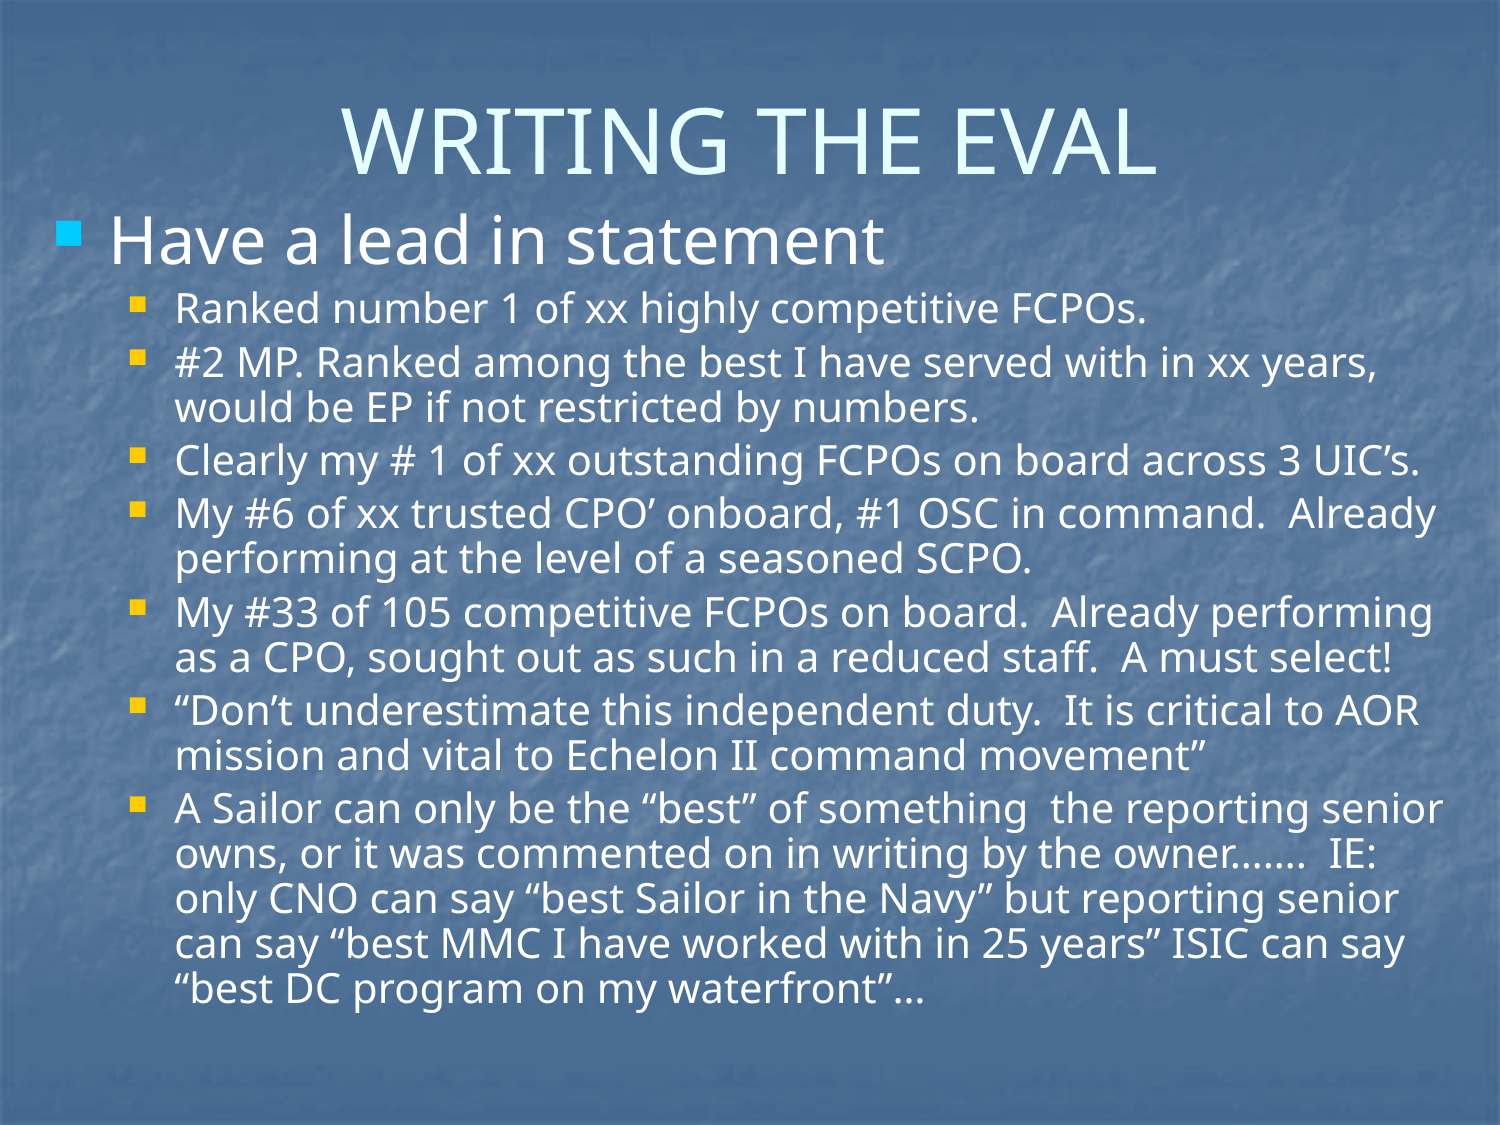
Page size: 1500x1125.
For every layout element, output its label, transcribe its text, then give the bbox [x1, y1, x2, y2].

list Have a lead in statement Ranked number 1 of xx highly competitive FCPOs. #2 MP. Ranked among the best I have served with in xx years, would be EP if not restricted by numbers. Clearly my # 1 of xx outstanding FCPOs on board across 3 UIC’s. My #6 of xx trusted CPO’ onboard, #1 OSC in command. Already performing at the level of a seasoned SCPO. My #33 of 105 competitive FCPOs on board. Already performing as a CPO, sought out as such in a reduced staff. A must select! “Don’t underestimate this independent duty. It is critical to AOR mission and vital to Echelon II command movement” A Sailor can only be the “best” of something the reporting senior owns, or it was commented on in writing by the owner……. IE: only CNO can say “best Sailor in the Navy” but reporting senior can say “best MMC I have worked with in 25 years” ISIC can say “best DC program on my waterfront”… [37, 199, 1476, 1076]
title WRITING THE EVAL [74, 24, 1426, 199]
